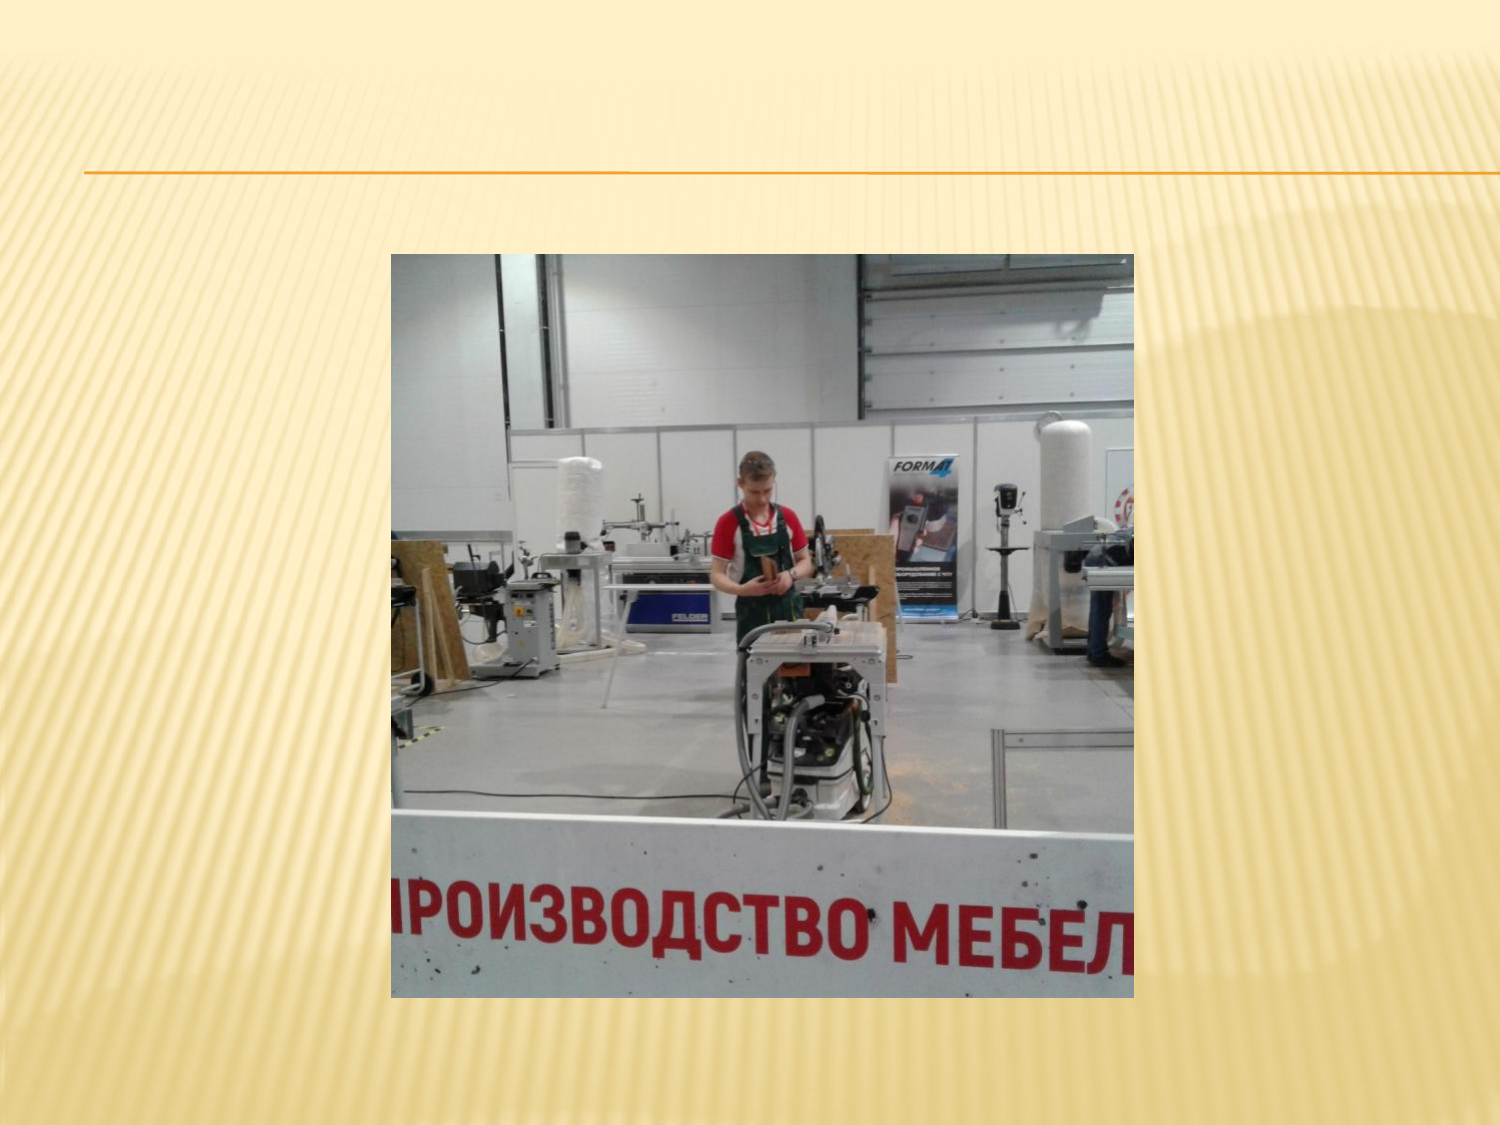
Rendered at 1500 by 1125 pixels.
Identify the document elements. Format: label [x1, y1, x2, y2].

list [390, 254, 1134, 998]
